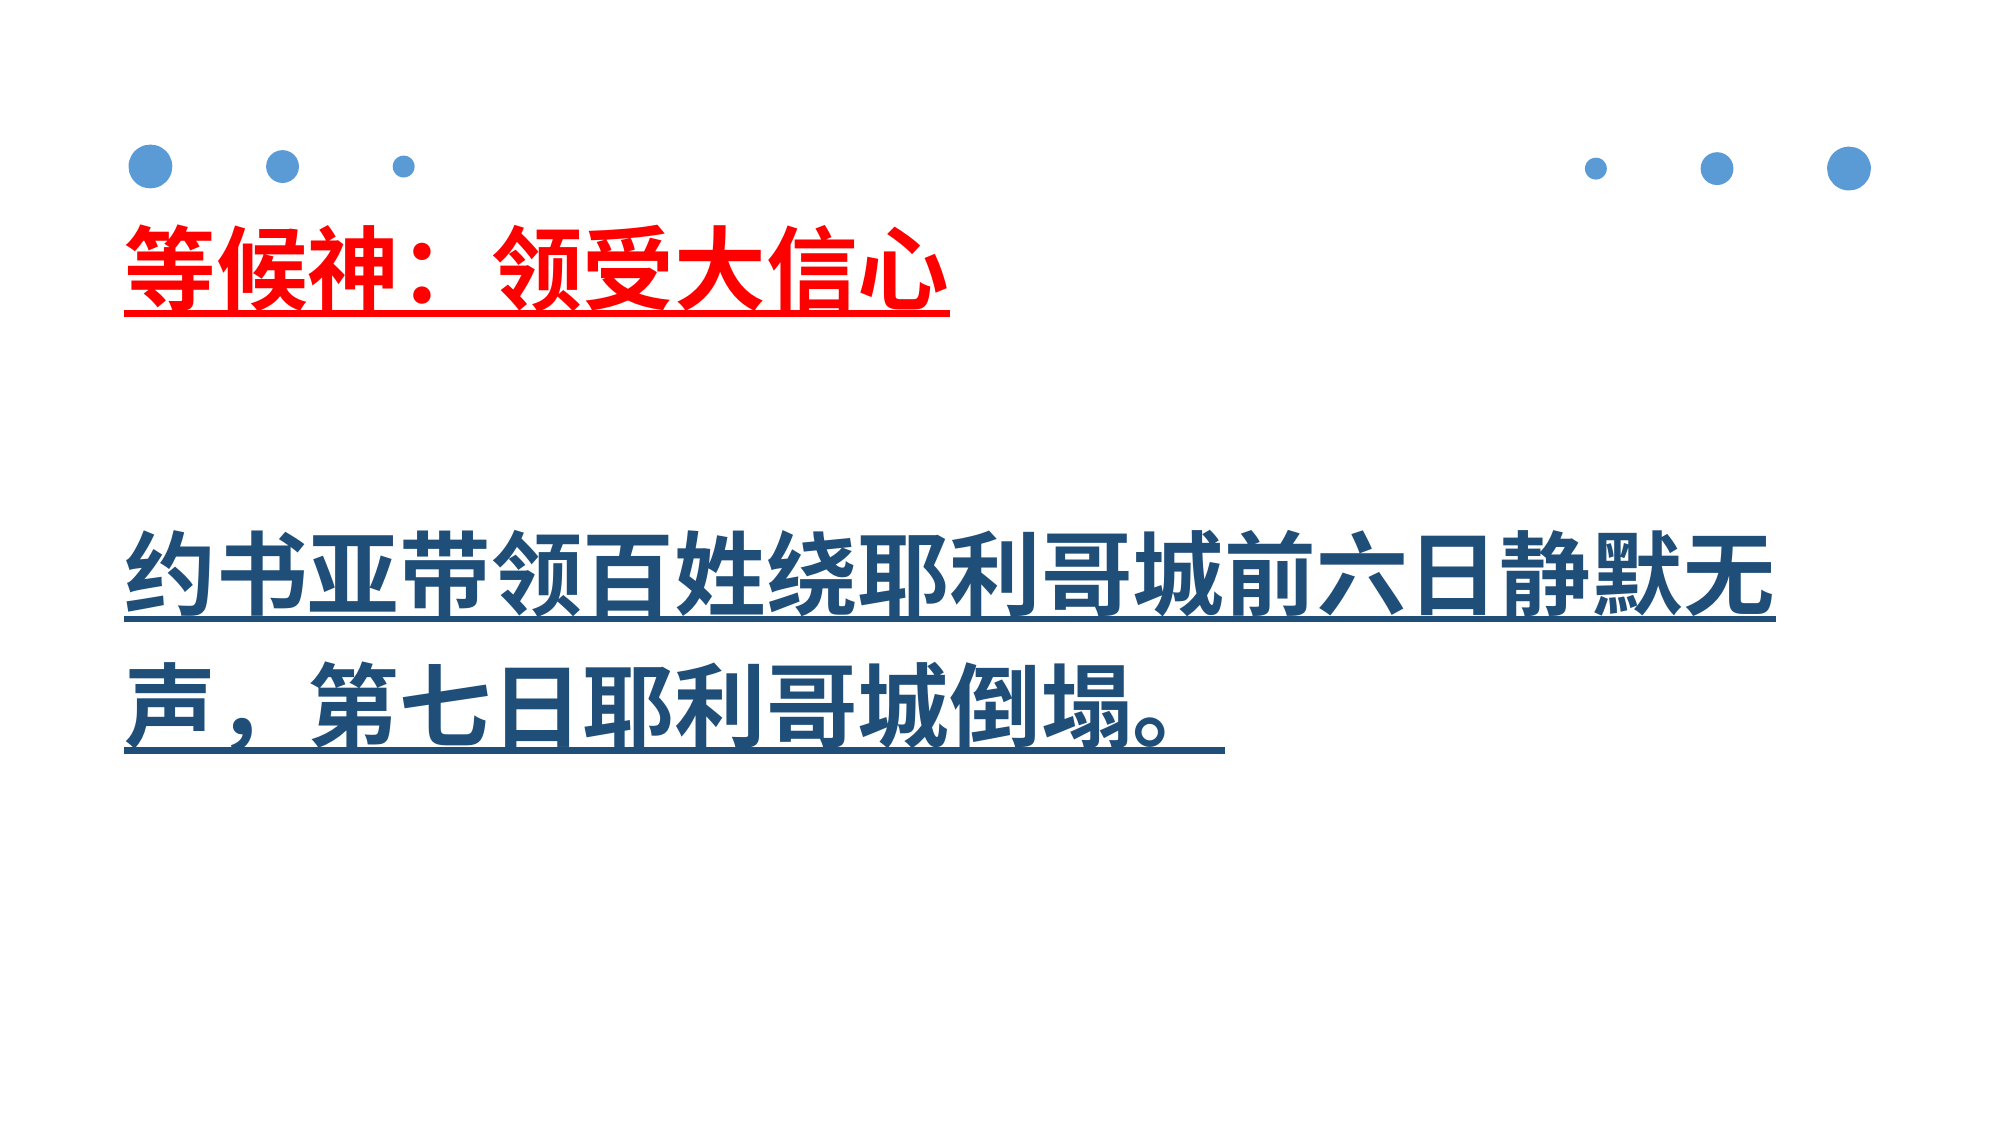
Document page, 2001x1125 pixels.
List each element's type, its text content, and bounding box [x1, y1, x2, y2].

list 等候神：领受大信心 约书亚带领百姓绕耶利哥城前六日静默无声，第七日耶利哥城倒塌。 [109, 91, 1835, 1103]
